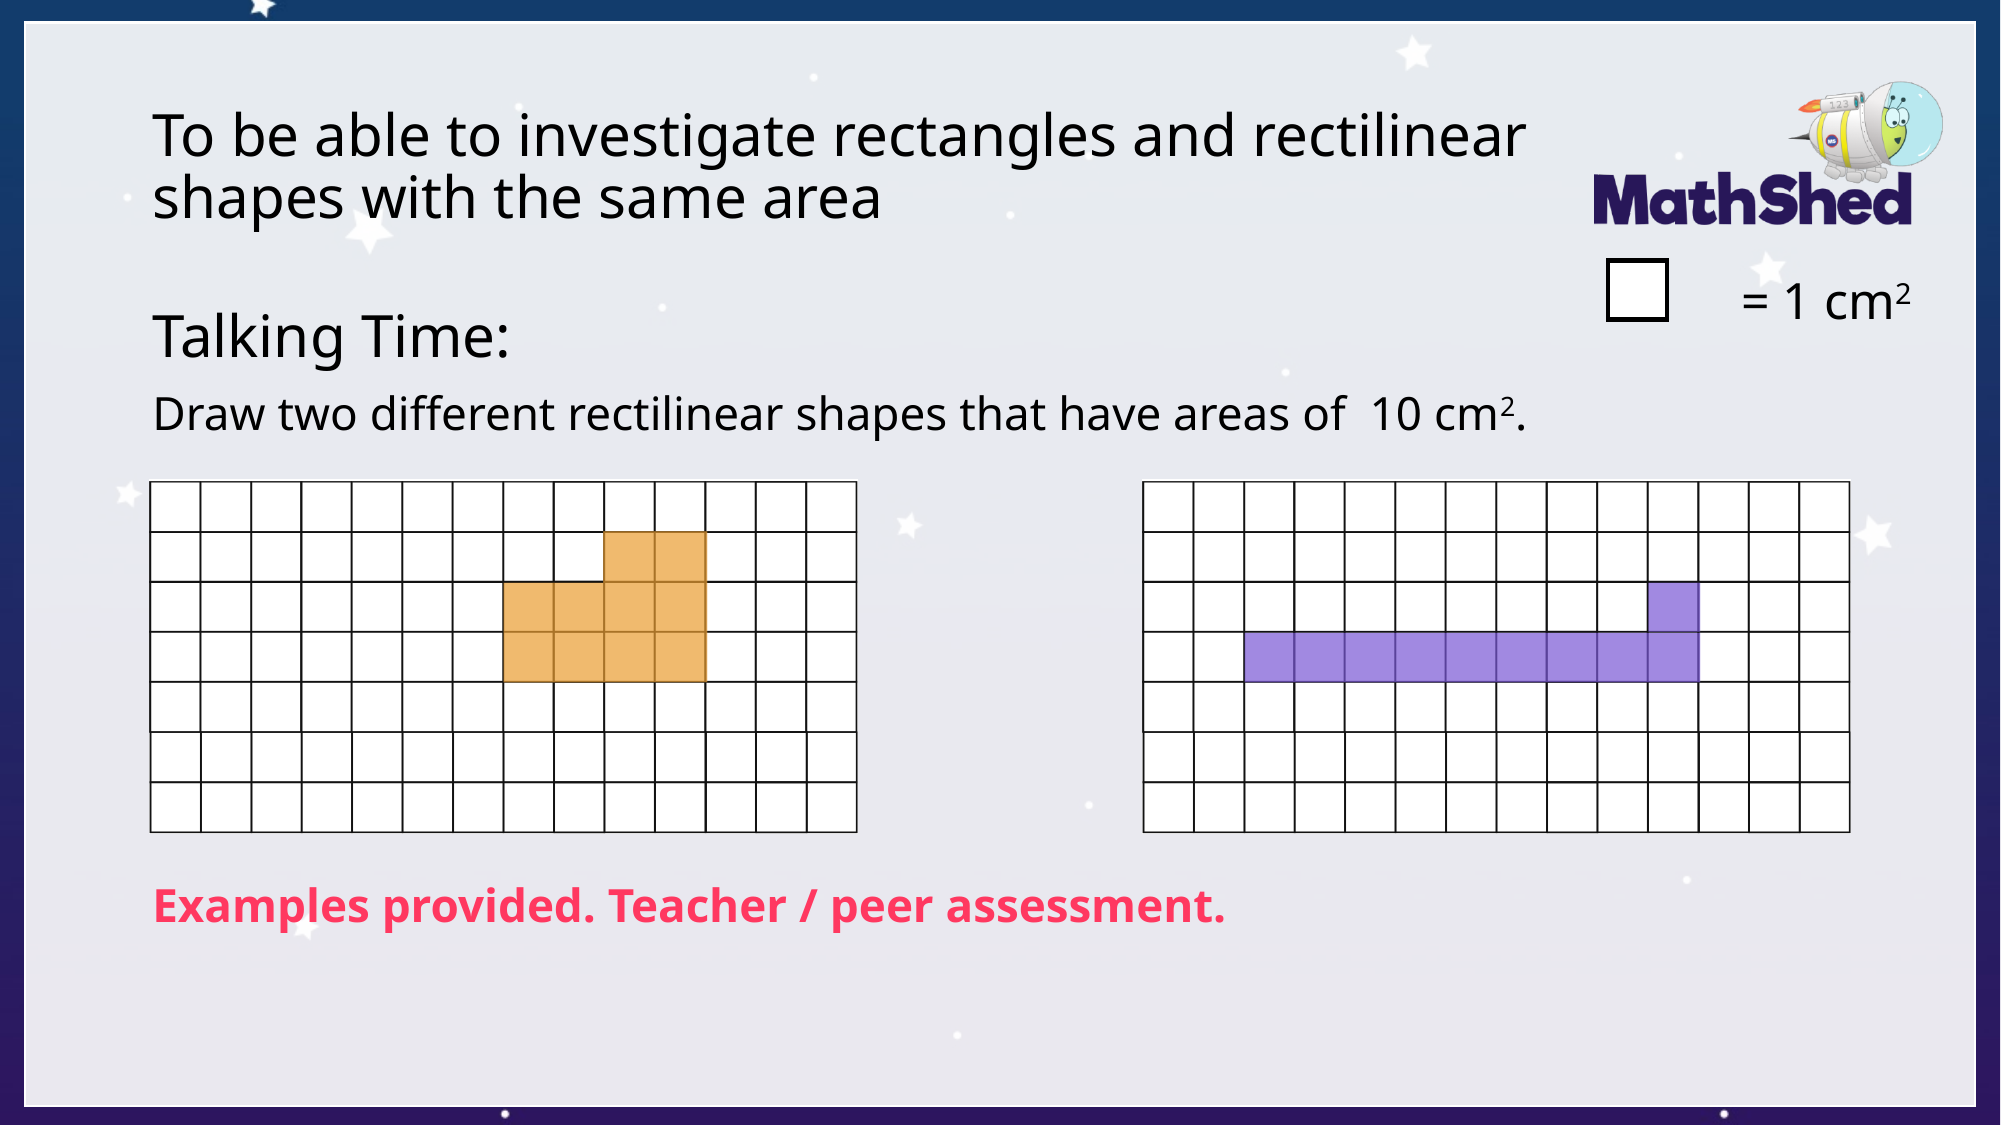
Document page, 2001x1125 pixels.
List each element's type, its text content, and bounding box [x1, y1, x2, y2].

list Talking Time: Draw two different rectilinear shapes that have areas of 10 cm2. Examples provided. Teacher / peer assessment. [137, 299, 1894, 1014]
picture [0, 0, 2001, 1125]
text_box = 1 cm2 [1695, 240, 1958, 359]
text_box [1607, 260, 1667, 320]
title To be able to investigate rectangles and rectilinear shapes with the same area [137, 59, 1578, 278]
